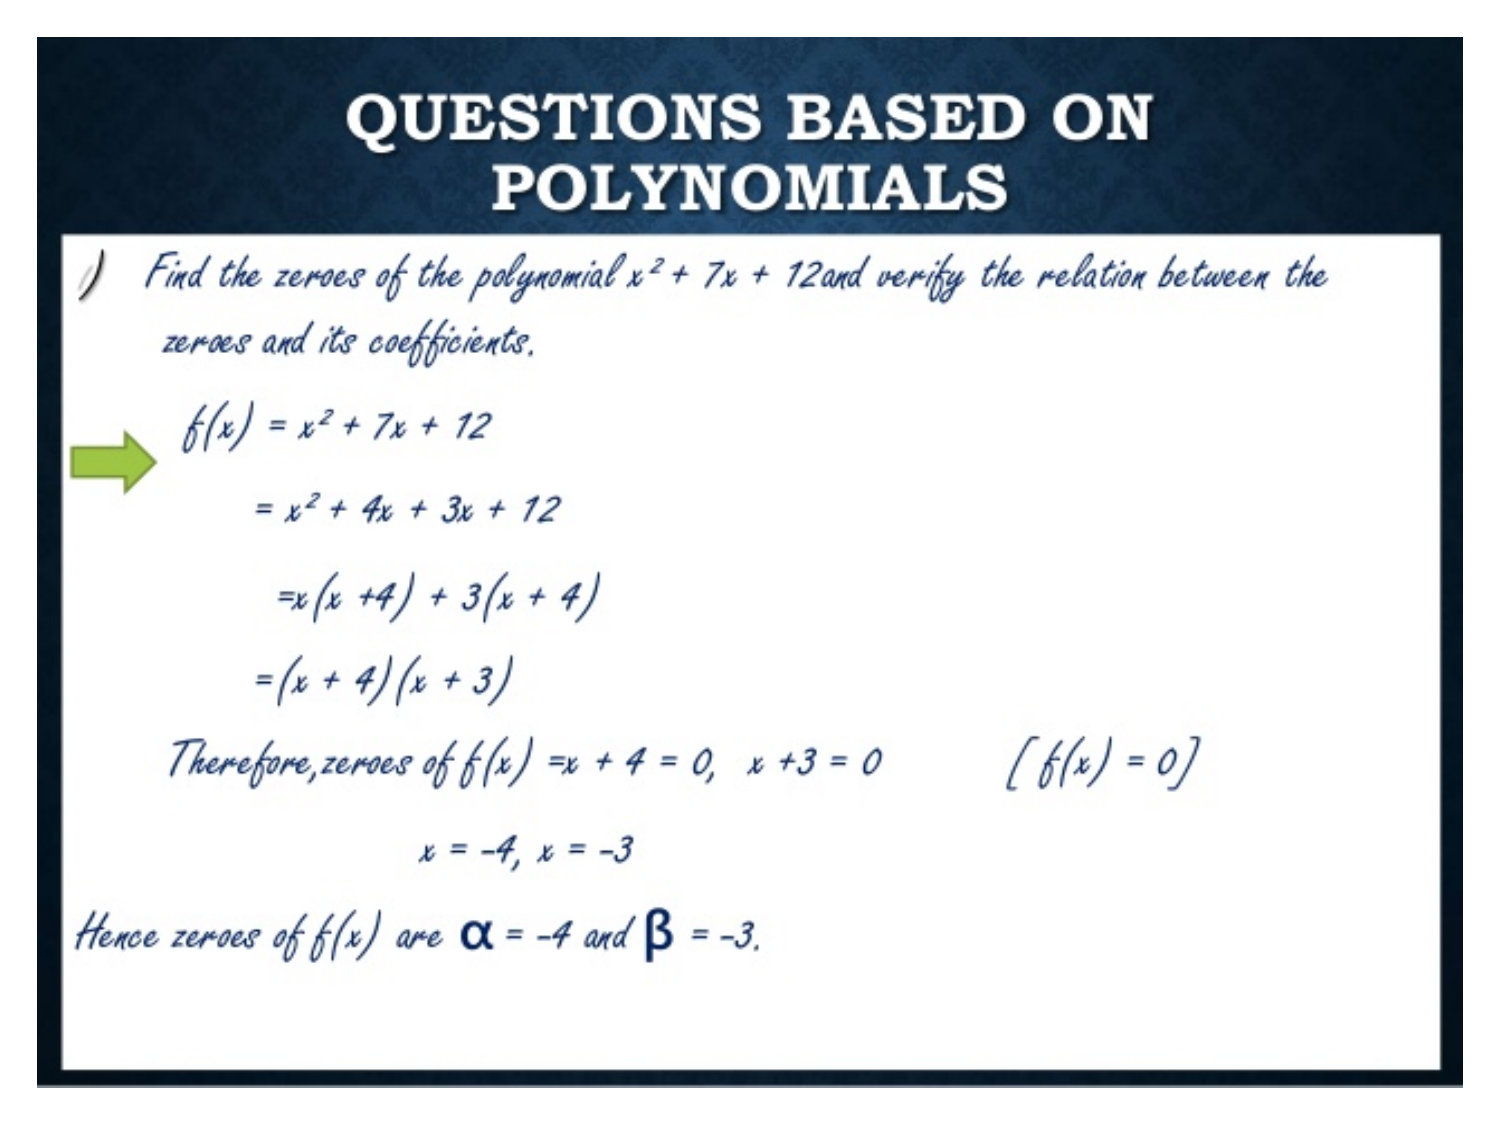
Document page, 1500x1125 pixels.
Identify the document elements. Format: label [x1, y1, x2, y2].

picture [37, 37, 1463, 1088]
